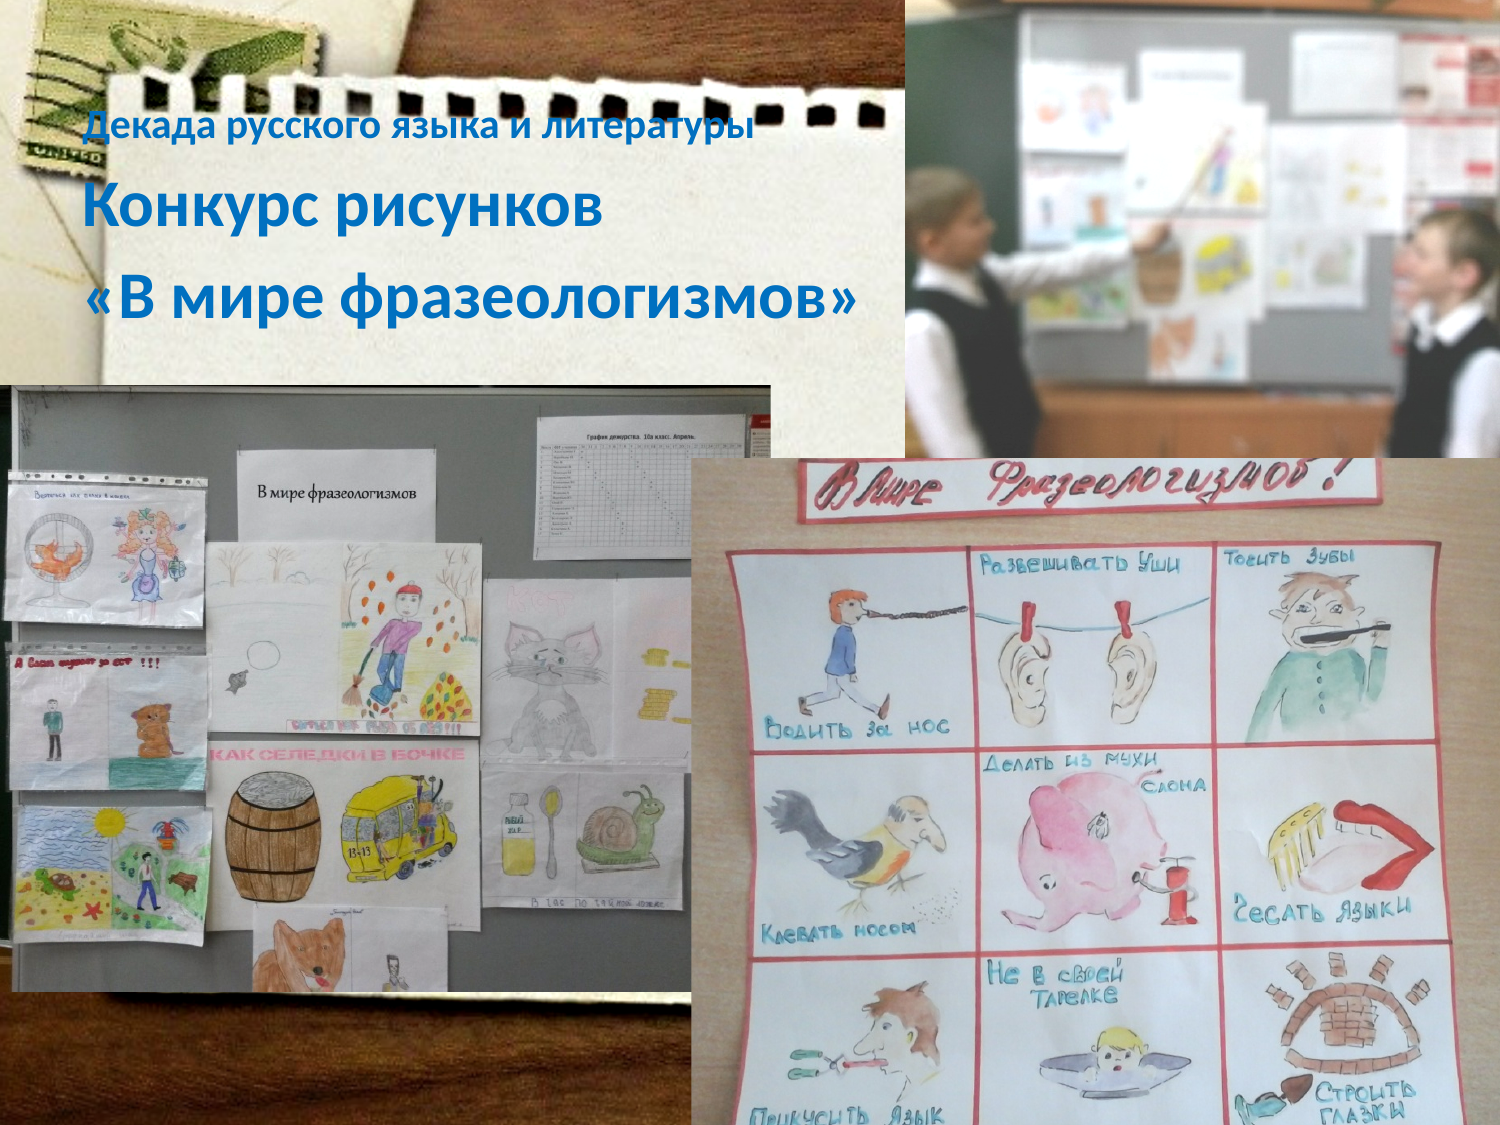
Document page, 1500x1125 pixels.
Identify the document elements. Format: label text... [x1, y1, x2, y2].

picture [0, 0, 1500, 1125]
list Декада русского языка и литературы Конкурс рисунков «В мире фразеологизмов» [44, 95, 905, 458]
